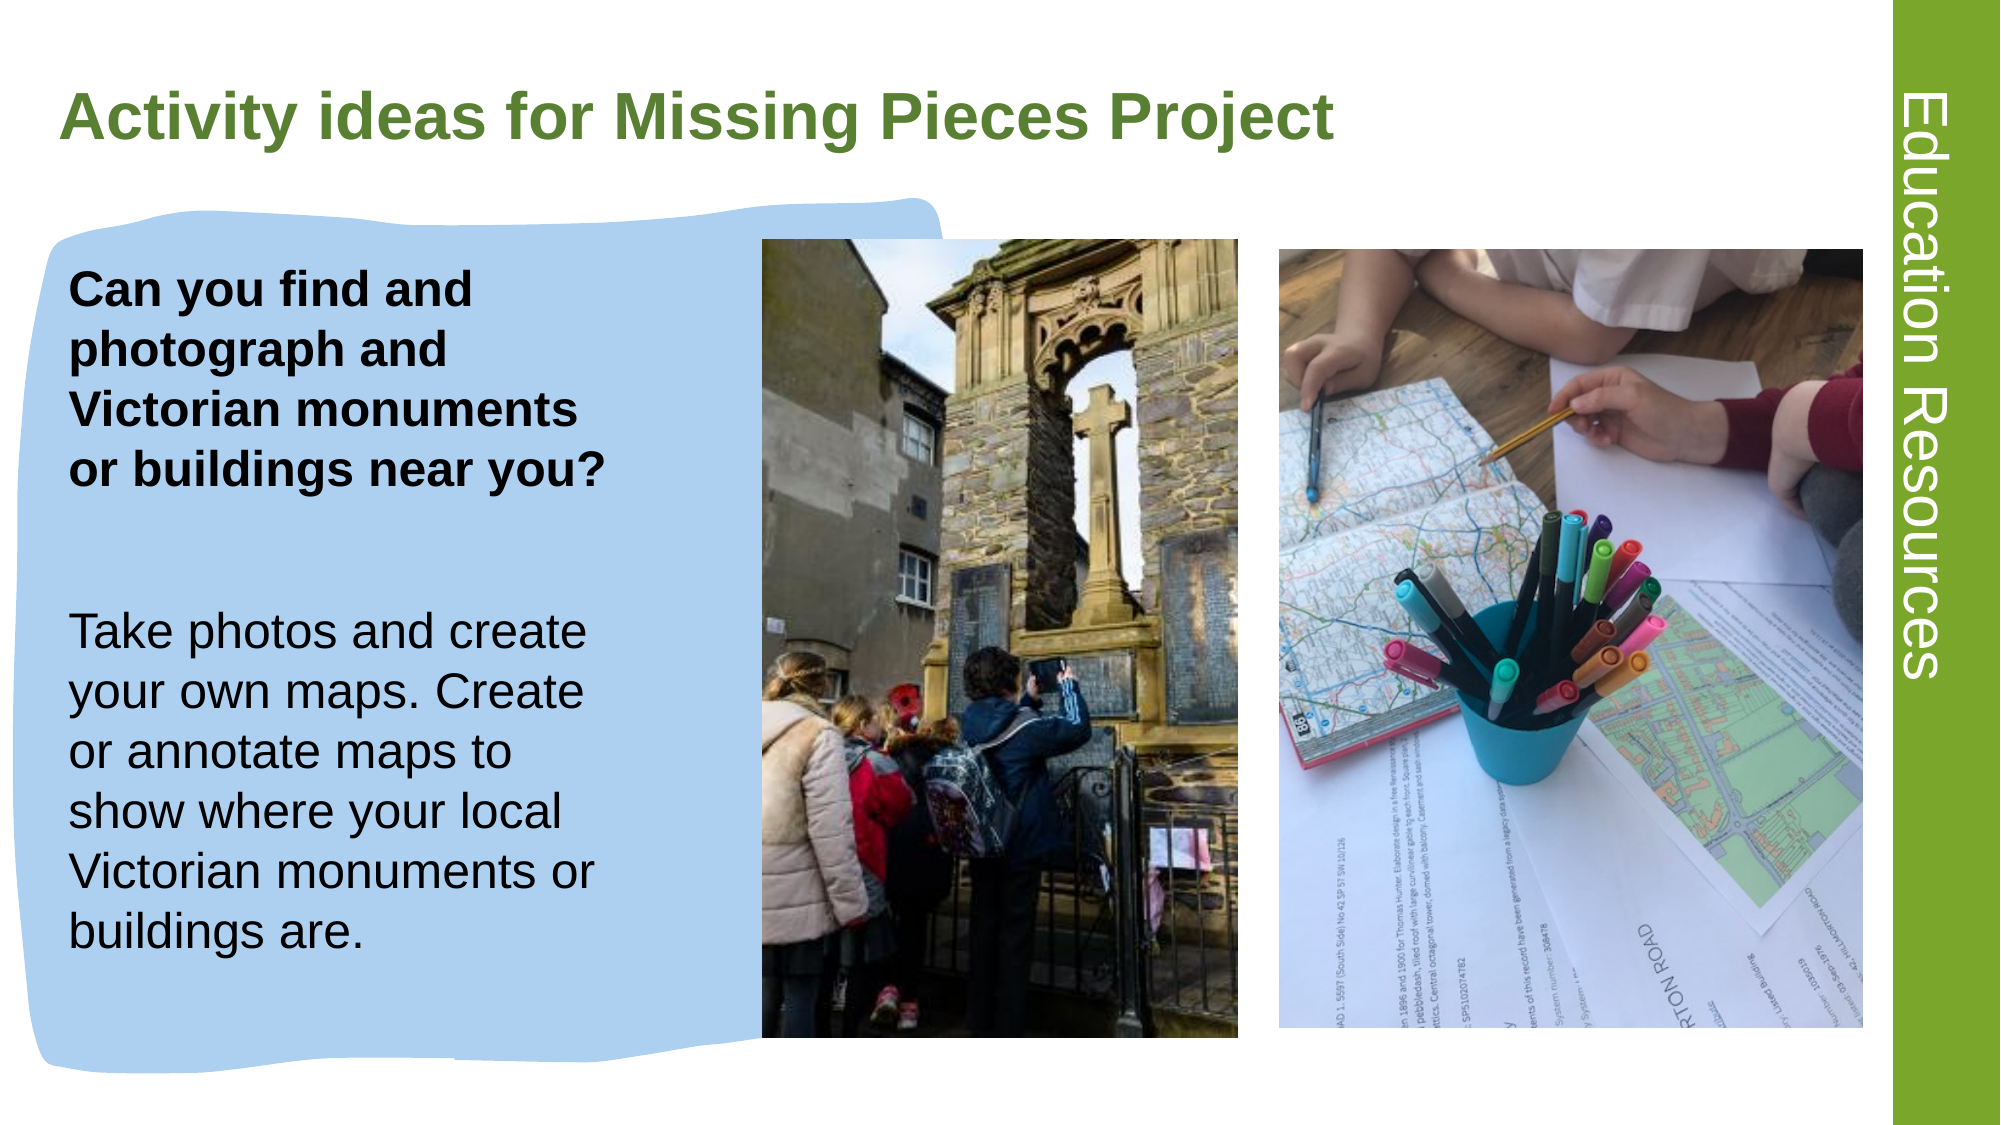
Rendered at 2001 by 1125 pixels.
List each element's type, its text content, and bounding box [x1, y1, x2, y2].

picture [762, 239, 1238, 1038]
title Activity ideas for Missing Pieces Project 2 [58, 59, 1863, 177]
list Can you find and photograph and Victorian monuments or buildings near you? Take photos and create your own maps. Create or annotate maps to show where your local Victorian monuments or buildings are. [68, 249, 624, 1101]
picture [1279, 249, 1863, 1028]
